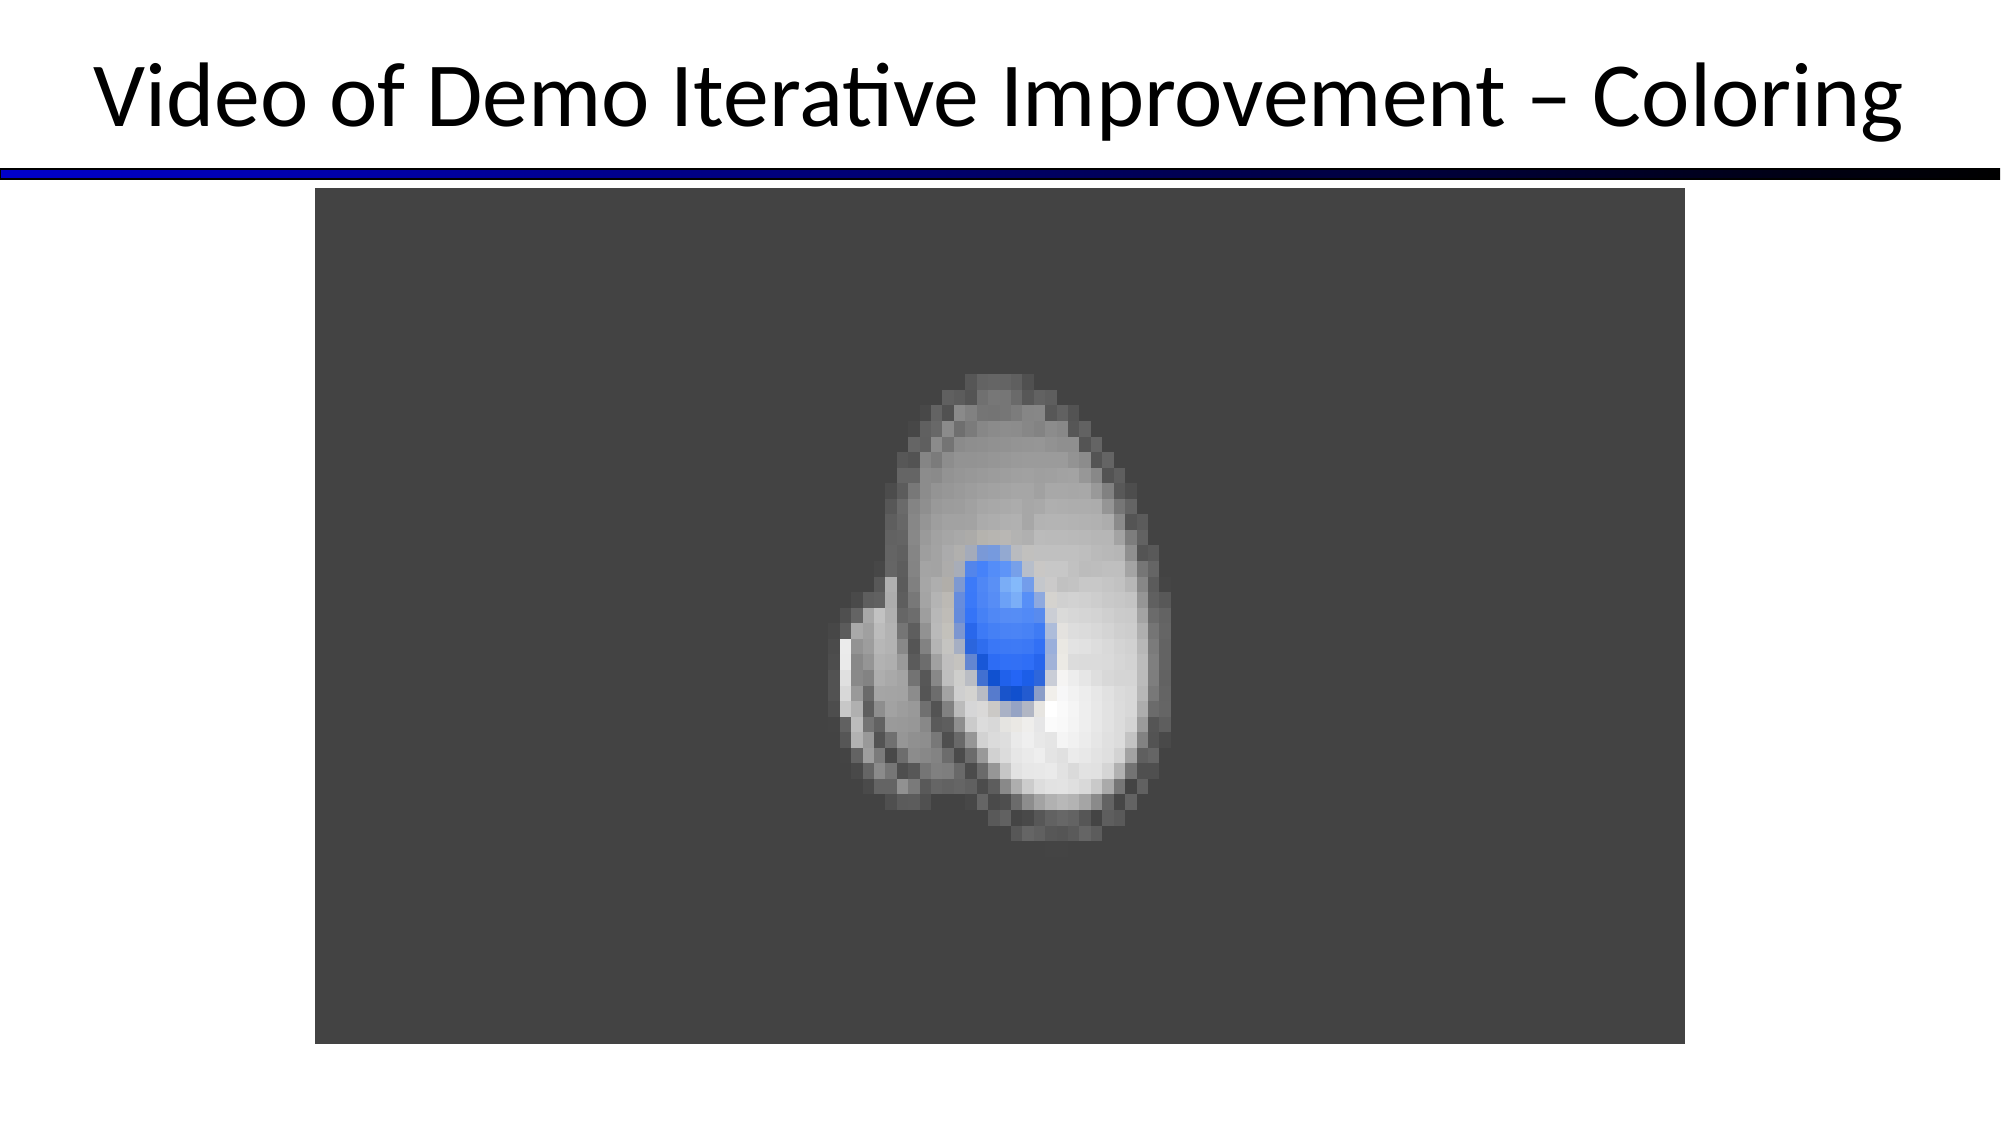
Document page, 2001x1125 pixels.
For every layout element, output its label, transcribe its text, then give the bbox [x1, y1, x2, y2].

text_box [313, 187, 1686, 1045]
title Video of Demo Iterative Improvement – Coloring [0, 0, 2000, 184]
